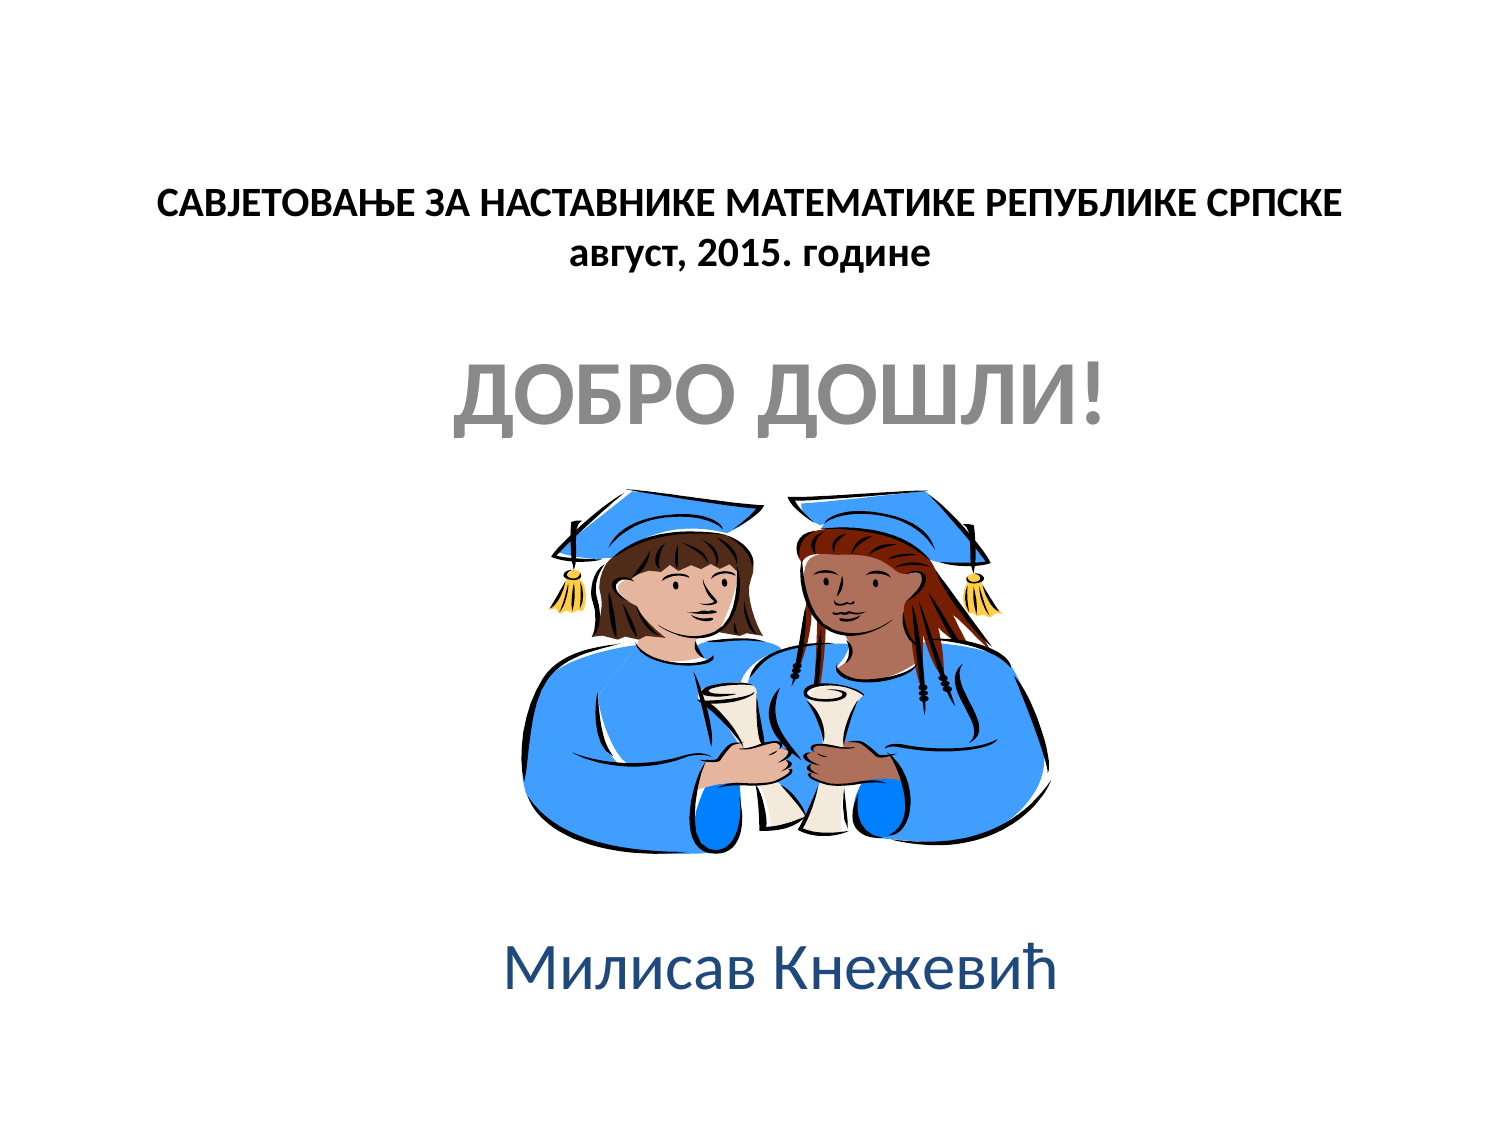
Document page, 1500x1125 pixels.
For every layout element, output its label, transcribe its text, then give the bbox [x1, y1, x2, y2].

picture [512, 488, 1056, 863]
title САВЈЕТОВАЊЕ ЗА НАСТАВНИКЕ МАТЕМАТИКЕ РЕПУБЛИКЕ СРПСКЕ август, 2015. године [112, 99, 1388, 350]
subtitle ДОБРО ДОШЛИ! Милисав Кнежевић [137, 324, 1425, 1063]
